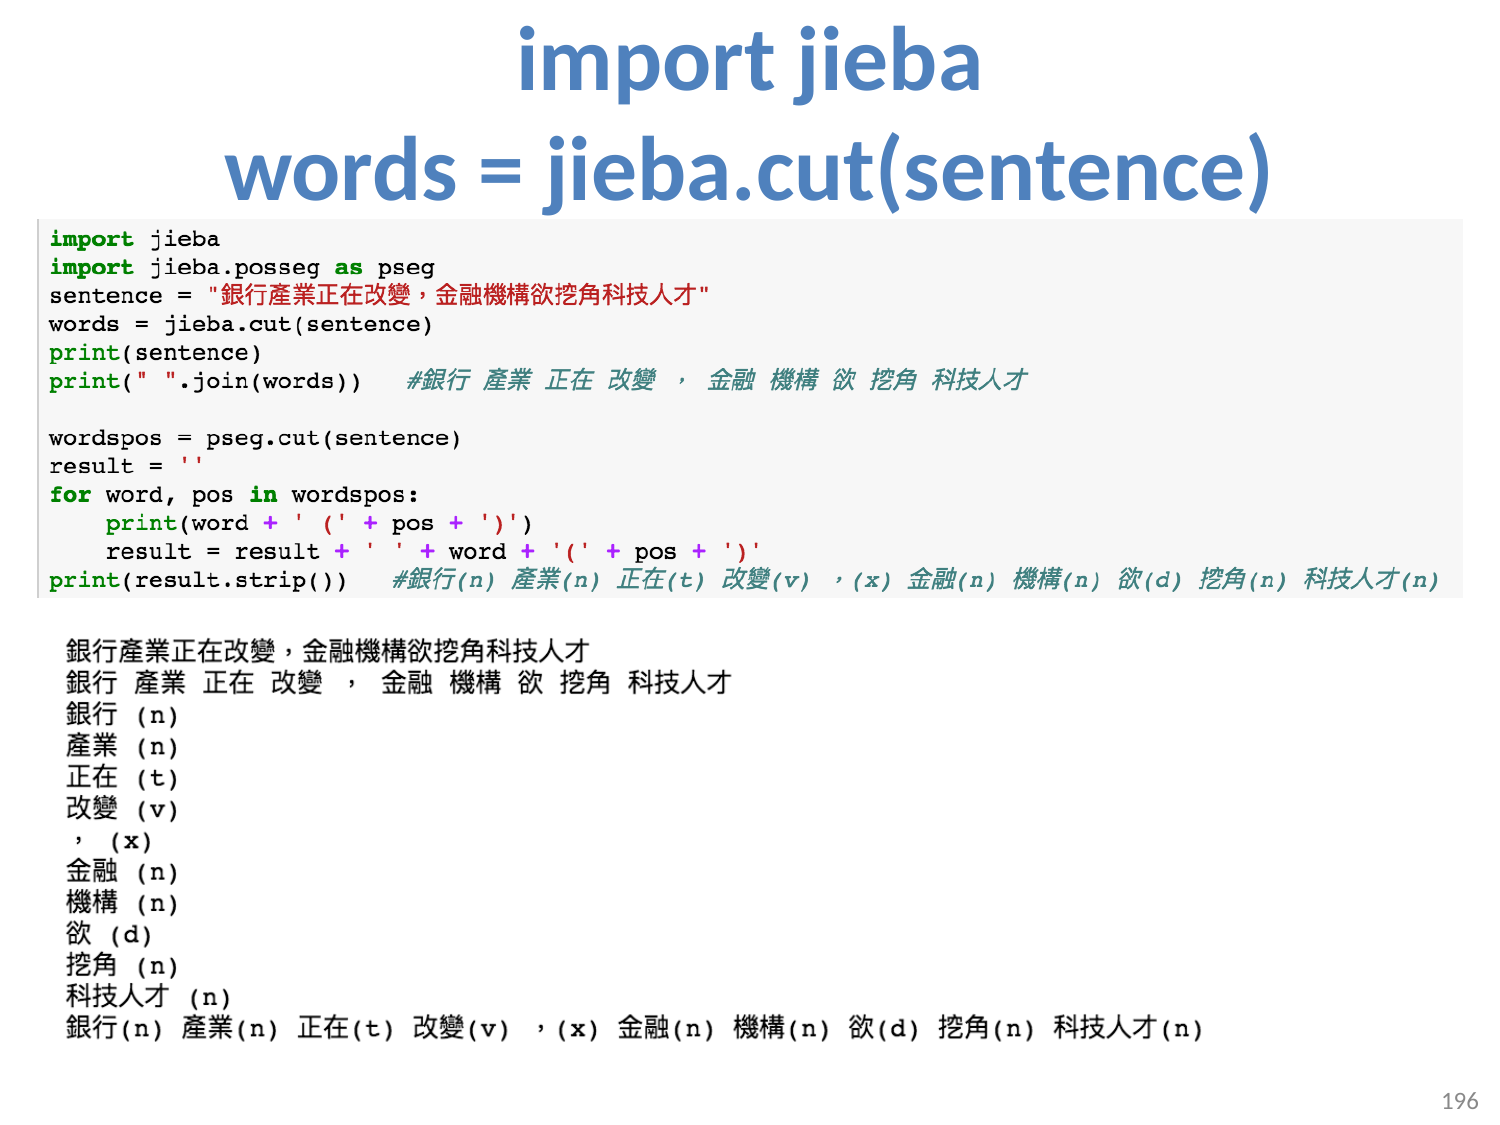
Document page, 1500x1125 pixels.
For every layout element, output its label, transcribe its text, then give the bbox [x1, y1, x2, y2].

title import jieba words = jieba.cut(sentence) [75, 16, 1425, 201]
slide_number 196 [1144, 1069, 1495, 1125]
picture [37, 219, 1463, 599]
picture [52, 629, 1212, 1051]
